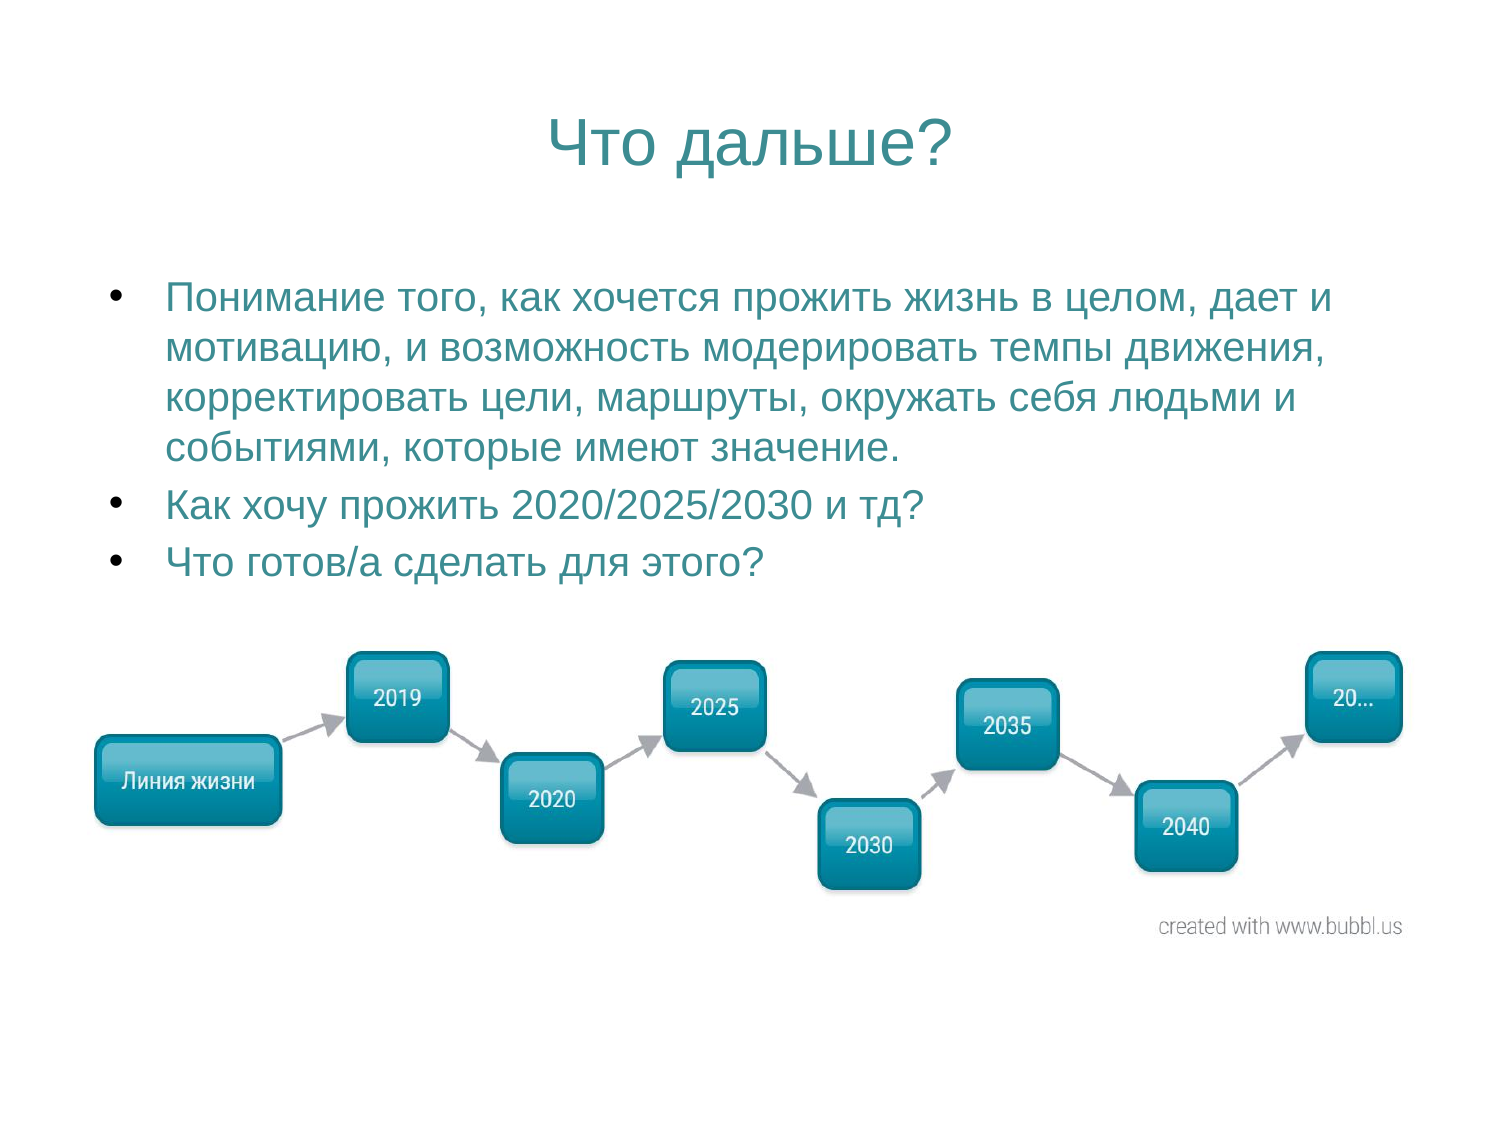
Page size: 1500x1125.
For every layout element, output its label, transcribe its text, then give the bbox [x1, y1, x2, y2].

list Понимание того, как хочется прожить жизнь в целом, дает и мотивацию, и возможность модерировать темпы движения, корректировать цели, маршруты, окружать себя людьми и событиями, которые имеют значение. Как хочу прожить 2020/2025/2030 и тд? Что готов/а сделать для этого? [75, 262, 1425, 1005]
picture [87, 643, 1418, 956]
title Что дальше? [75, 45, 1425, 233]
